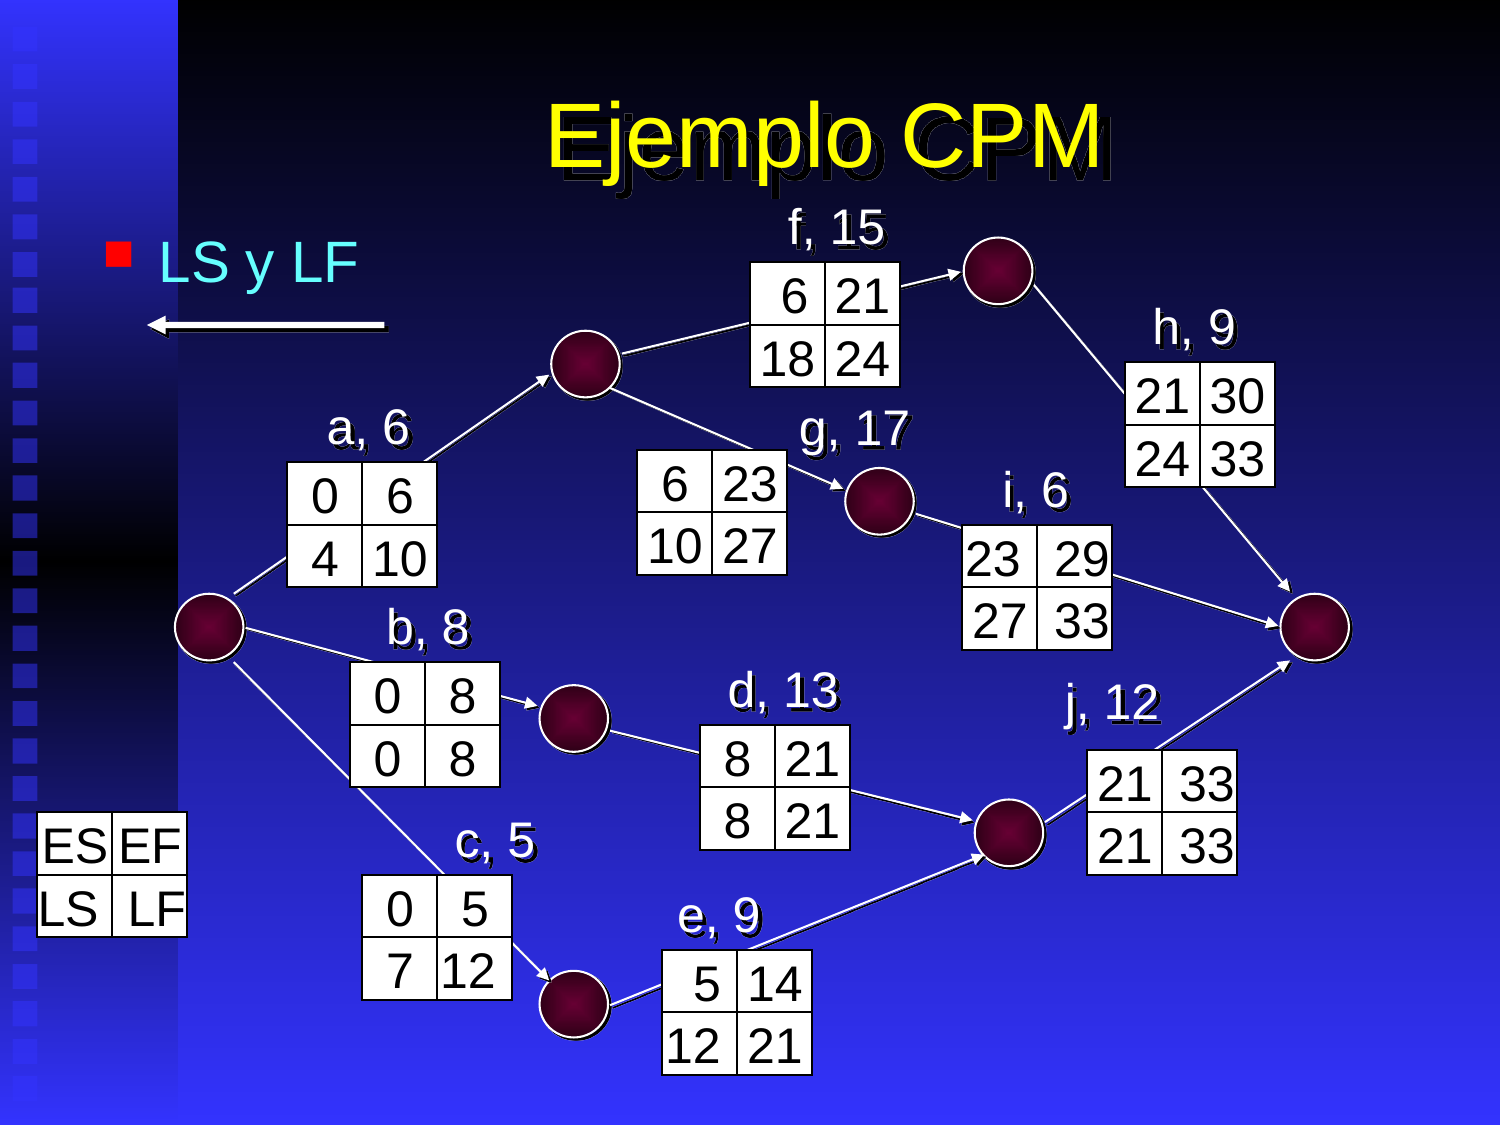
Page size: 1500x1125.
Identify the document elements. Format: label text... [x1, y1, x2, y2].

text_box h, 9 [1137, 287, 1251, 362]
text_box 6 [637, 449, 712, 512]
text_box [513, 943, 550, 981]
text_box 5 [662, 949, 737, 1012]
text_box 24 [1124, 424, 1199, 488]
text_box [1203, 488, 1291, 592]
text_box 6 [749, 262, 824, 324]
text_box [845, 467, 914, 535]
text_box [1113, 574, 1279, 629]
text_box 27 [962, 587, 1037, 650]
text_box 21 [1124, 362, 1199, 424]
text_box 12 [437, 937, 513, 1000]
text_box b, 8 [371, 587, 485, 662]
text_box [174, 593, 244, 661]
text_box i, 6 [987, 449, 1084, 524]
text_box 12 [662, 1012, 737, 1075]
text_box j, 12 [1050, 662, 1175, 737]
text_box g, 17 [784, 387, 925, 463]
text_box 21 [1087, 749, 1162, 812]
text_box 8 [699, 724, 774, 787]
text_box 21 [774, 724, 850, 787]
title Ejemplo CPM [187, 37, 1463, 226]
text_box [1179, 660, 1291, 734]
text_box 0 [362, 874, 437, 937]
text_box 33 [1162, 812, 1238, 875]
text_box 21 [824, 262, 900, 324]
text_box f, 15 [773, 187, 901, 262]
text_box 23 [962, 524, 1037, 587]
text_box 4 [287, 524, 362, 588]
text_box [792, 467, 844, 490]
text_box 21 [737, 1012, 813, 1075]
text_box 24 [824, 324, 900, 388]
text_box 0 [349, 724, 424, 788]
text_box 5 [437, 874, 513, 937]
text_box 7 [362, 937, 437, 1000]
text_box 33 [1037, 587, 1113, 650]
text_box 0 [287, 462, 362, 524]
text_box 6 [362, 462, 438, 524]
text_box [146, 318, 385, 332]
text_box 18 [749, 324, 824, 388]
text_box a, 6 [311, 387, 425, 462]
text_box [539, 970, 609, 1038]
text_box [850, 789, 973, 824]
text_box c, 5 [439, 800, 551, 875]
text_box 23 [712, 449, 788, 512]
text_box [963, 237, 1033, 305]
text_box 21 [1087, 812, 1162, 875]
text_box 0 [349, 662, 424, 724]
text_box 33 [1199, 424, 1275, 488]
text_box 8 [424, 724, 500, 788]
text_box [974, 799, 1044, 867]
text_box 8 [424, 662, 500, 724]
text_box 10 [637, 512, 712, 575]
list LS y LF [900, 224, 1363, 307]
text_box 21 [774, 787, 850, 850]
text_box 8 [699, 787, 774, 850]
text_box [551, 330, 620, 398]
text_box [430, 374, 550, 458]
text_box 27 [712, 512, 788, 575]
text_box e, 9 [662, 875, 776, 949]
text_box [1280, 593, 1349, 661]
text_box 30 [1199, 362, 1275, 424]
text_box 14 [737, 949, 813, 1012]
text_box 33 [1162, 749, 1238, 812]
text_box [500, 695, 538, 709]
text_box 29 [1037, 524, 1113, 587]
text_box d, 13 [712, 649, 854, 725]
list LS y LF [87, 224, 773, 307]
text_box [780, 853, 985, 937]
text_box 10 [362, 524, 438, 588]
text_box [539, 685, 609, 752]
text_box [37, 812, 188, 938]
text_box [900, 268, 961, 287]
